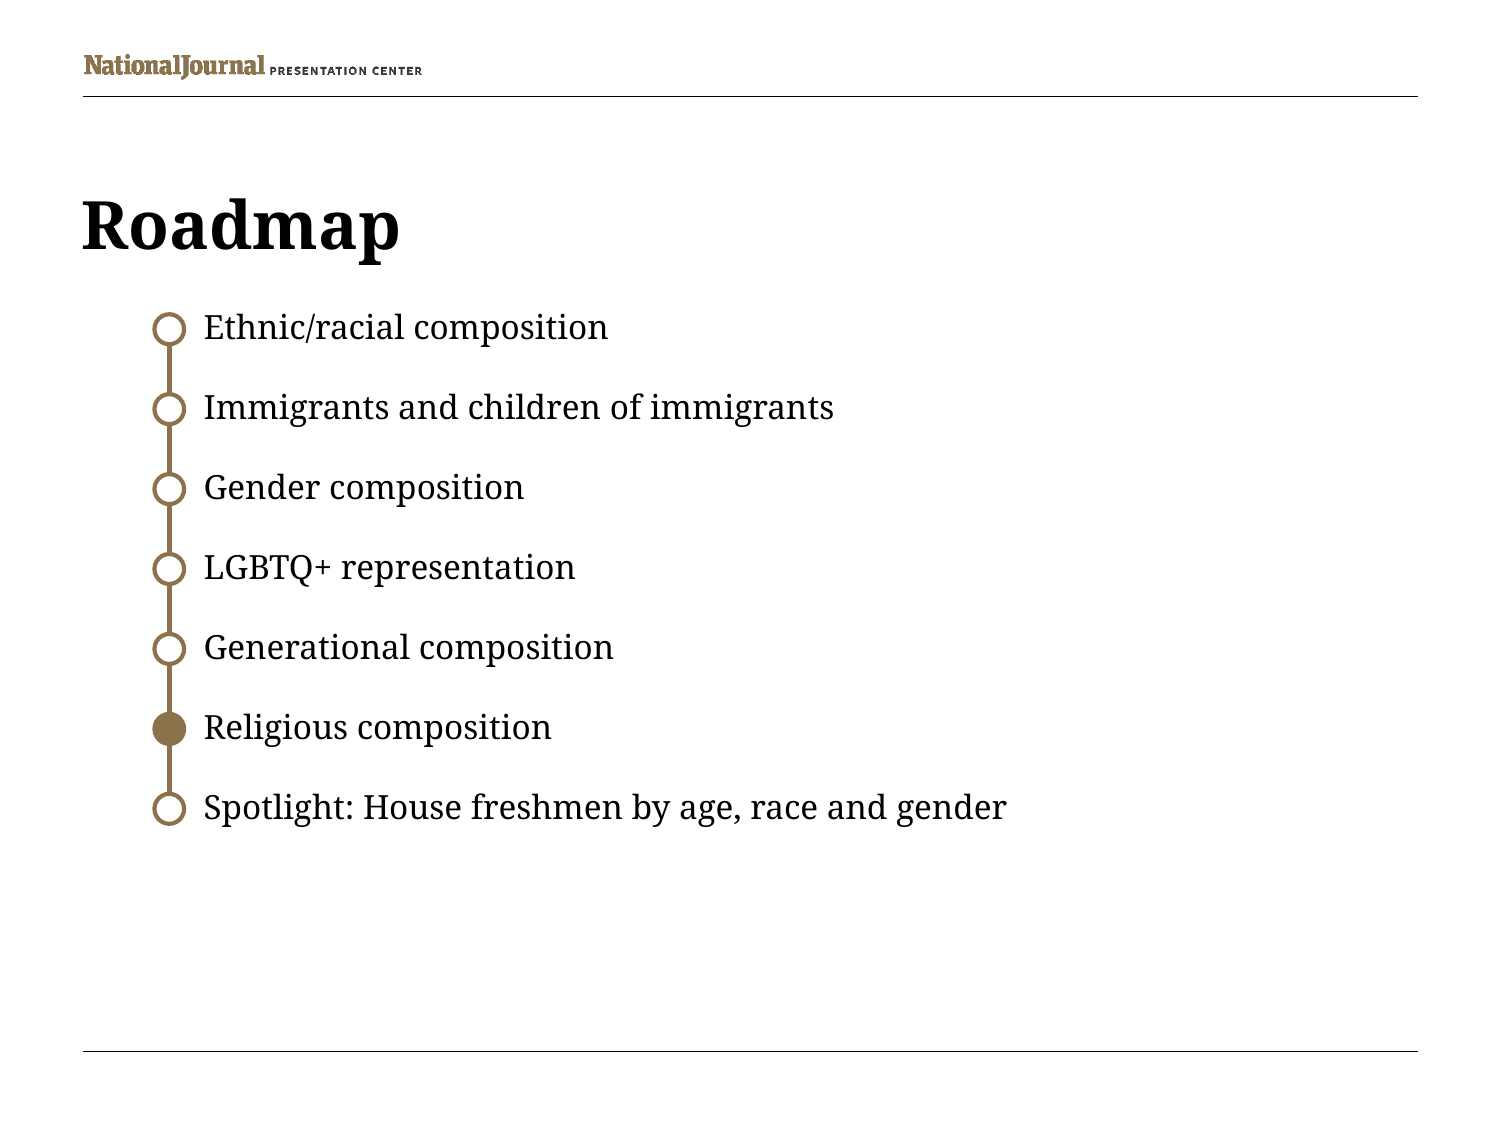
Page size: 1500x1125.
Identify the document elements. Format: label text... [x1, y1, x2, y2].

text_box [153, 552, 169, 586]
text_box [153, 792, 186, 825]
text_box [153, 473, 169, 506]
picture [82, 44, 424, 90]
text_box Ethnic/racial composition Immigrants and children of immigrants Gender composition LGBTQ+ representation Generational composition Religious composition Spotlight: House freshmen by age, race and gender [189, 299, 1065, 834]
text_box [170, 633, 186, 665]
text_box [170, 393, 186, 426]
text_box [170, 553, 186, 585]
text_box [170, 473, 186, 506]
text_box [153, 632, 169, 665]
text_box [153, 712, 169, 745]
text_box [170, 712, 186, 745]
text_box [153, 393, 169, 426]
text_box [153, 313, 186, 346]
title Roadmap [66, 184, 1452, 368]
